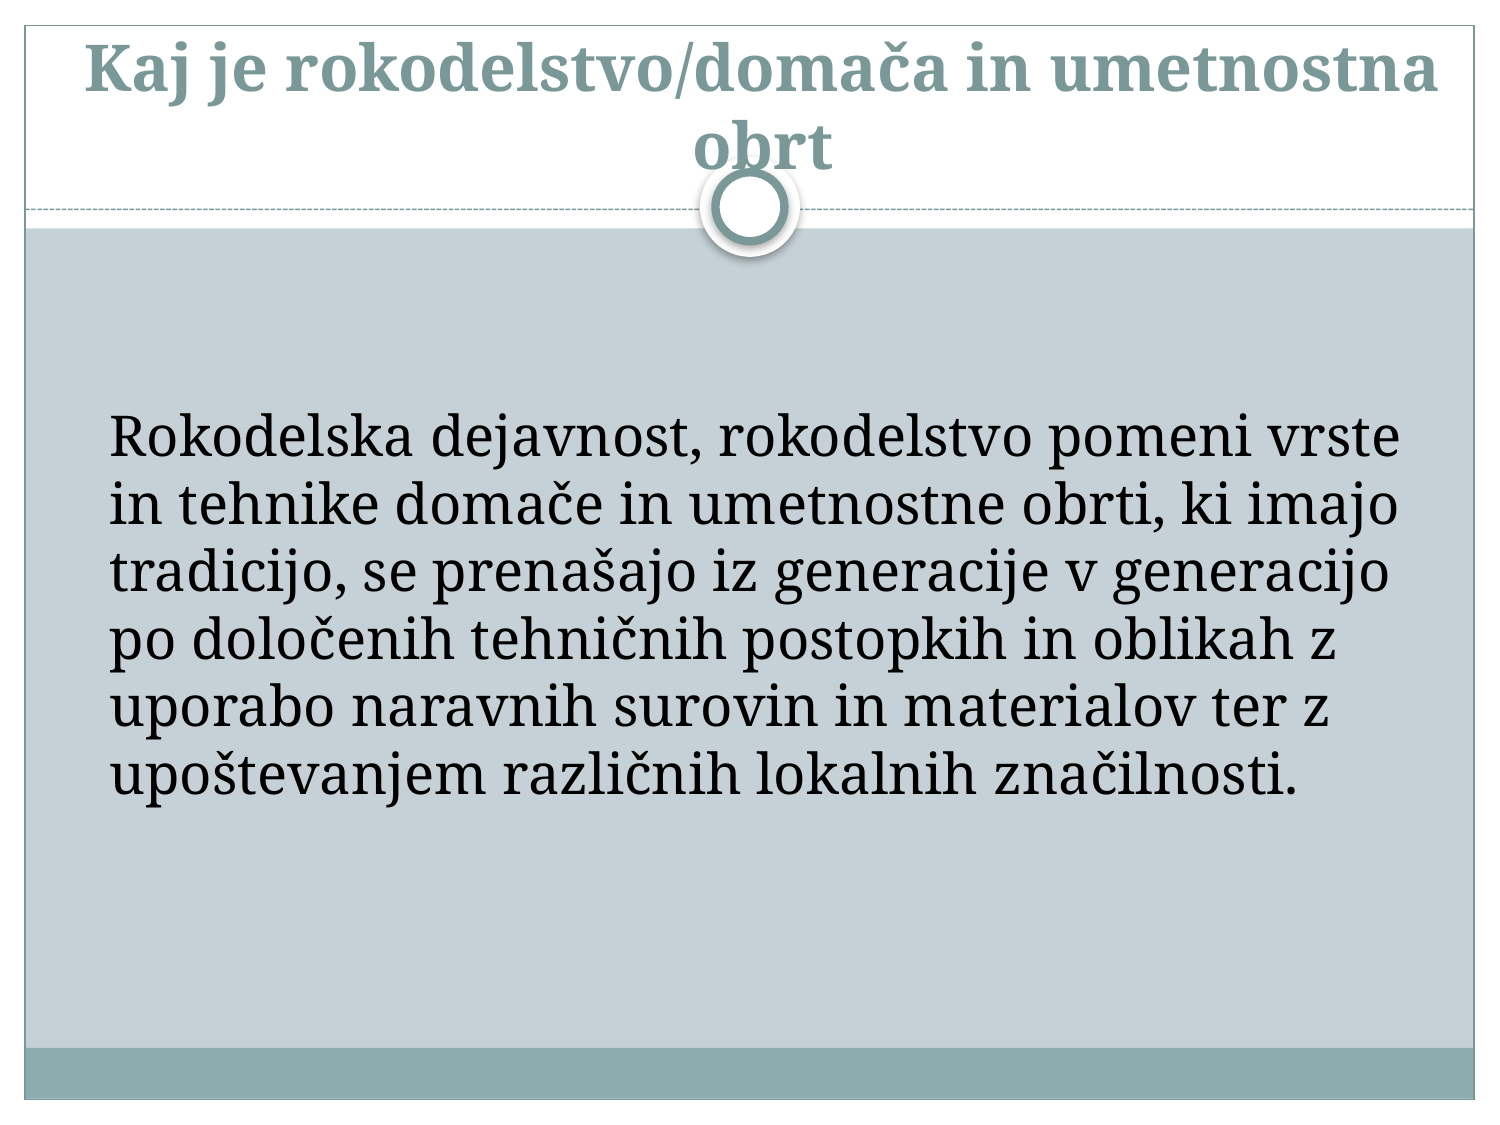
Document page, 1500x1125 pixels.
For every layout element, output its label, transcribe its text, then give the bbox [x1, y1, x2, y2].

list Rokodelska dejavnost, rokodelstvo pomeni vrste in tehnike domače in umetnostne obrti, ki imajo tradicijo, se prenašajo iz generacije v generacijo po določenih tehničnih postopkih in oblikah z uporabo naravnih surovin in materialov ter z upoštevanjem različnih lokalnih značilnosti. [50, 314, 1475, 998]
title Kaj je rokodelstvo/domača in umetnostna obrt [50, 19, 1475, 268]
